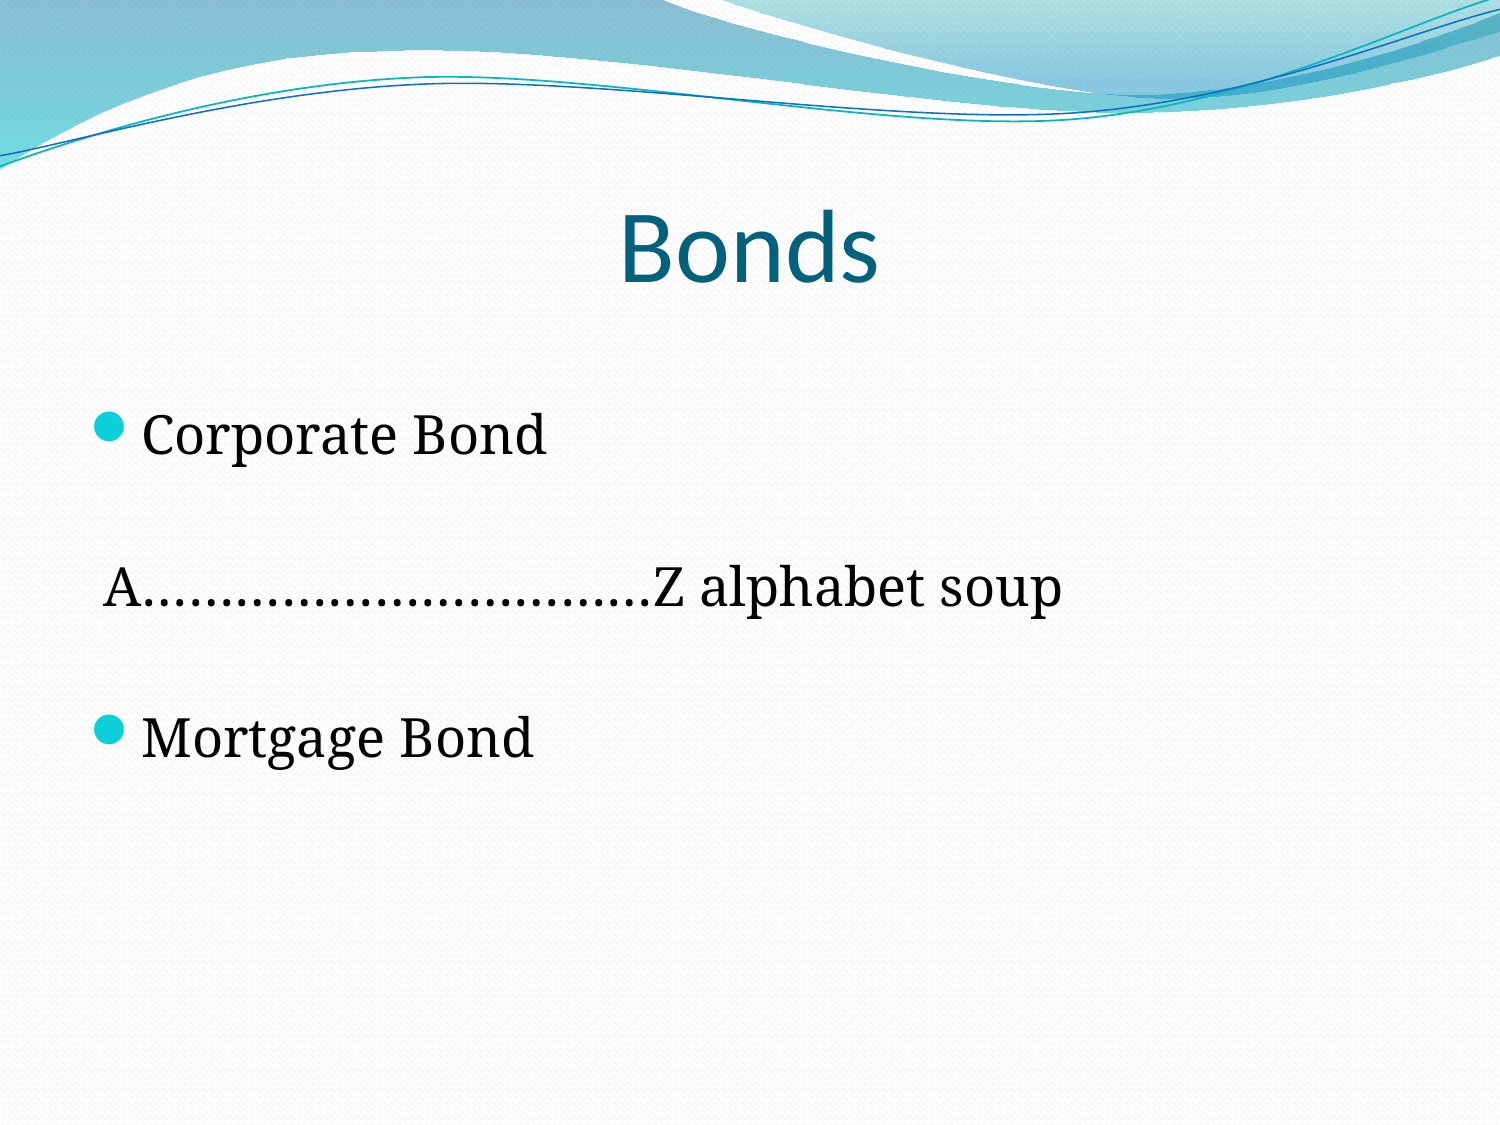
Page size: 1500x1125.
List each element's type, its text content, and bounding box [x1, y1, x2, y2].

list Corporate Bond A……………………………Z alphabet soup Mortgage Bond [75, 317, 1425, 1038]
title Bonds [75, 115, 1425, 303]
